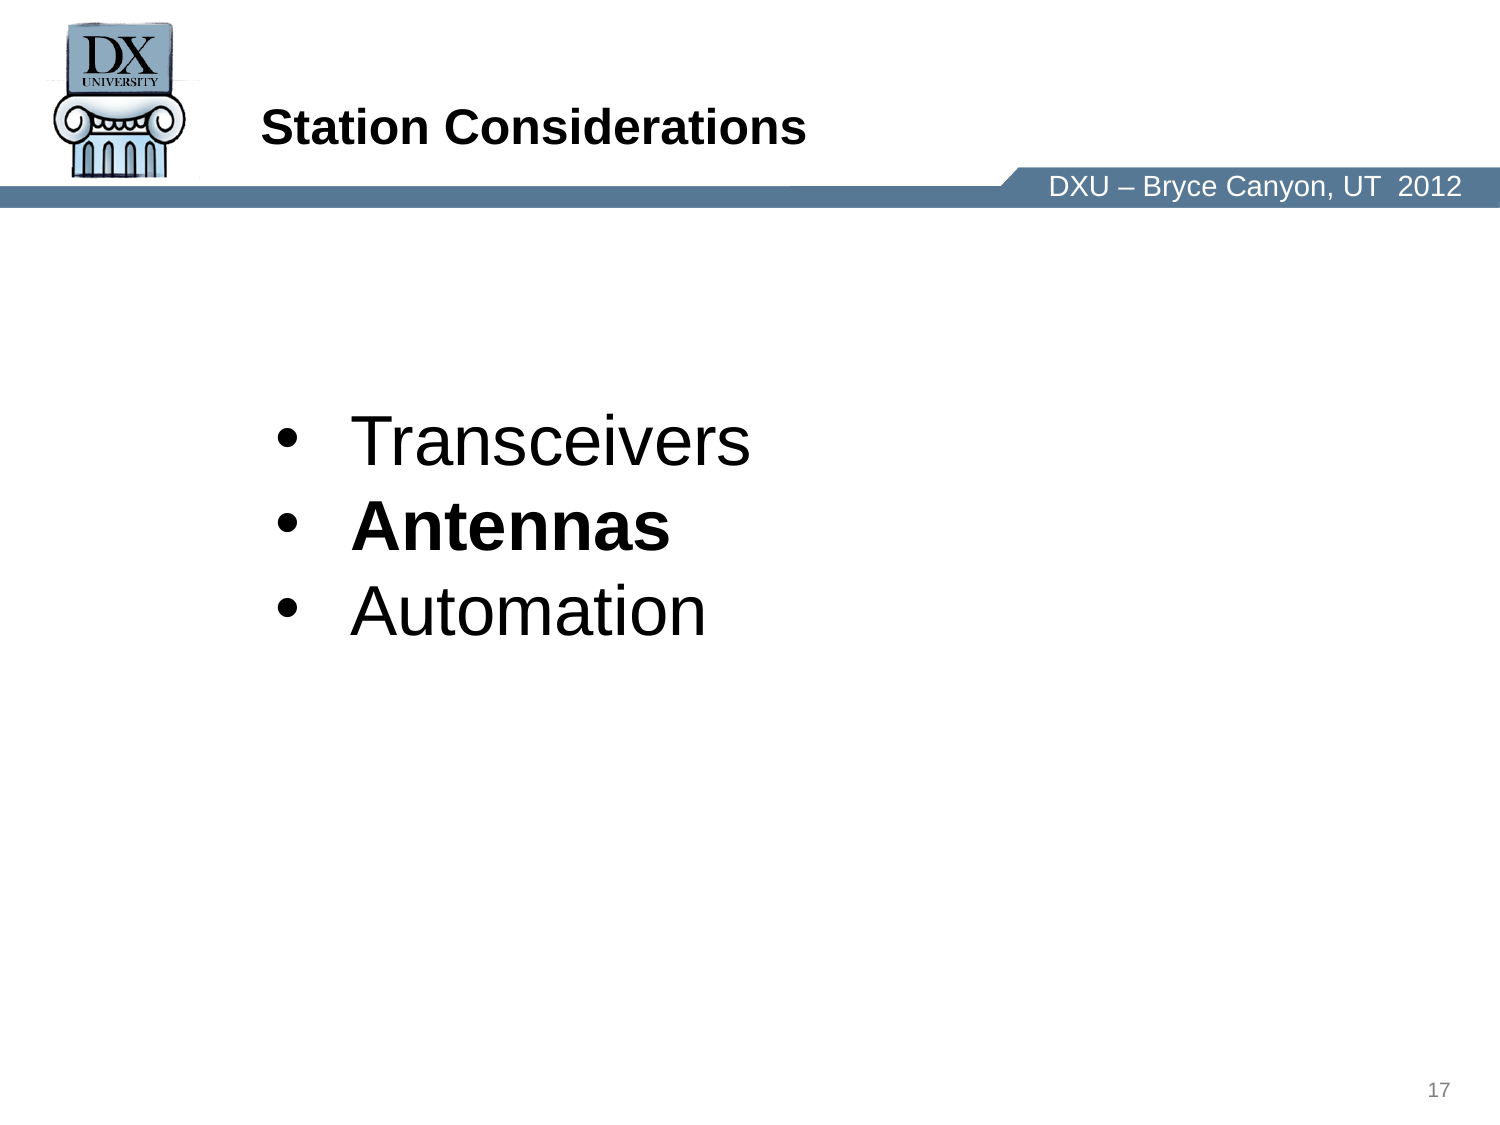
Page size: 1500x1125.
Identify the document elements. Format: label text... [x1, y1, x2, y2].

text_box Transceivers Antennas Automation [260, 387, 1100, 742]
title Station Considerations [246, 38, 1367, 163]
picture [34, 20, 206, 183]
